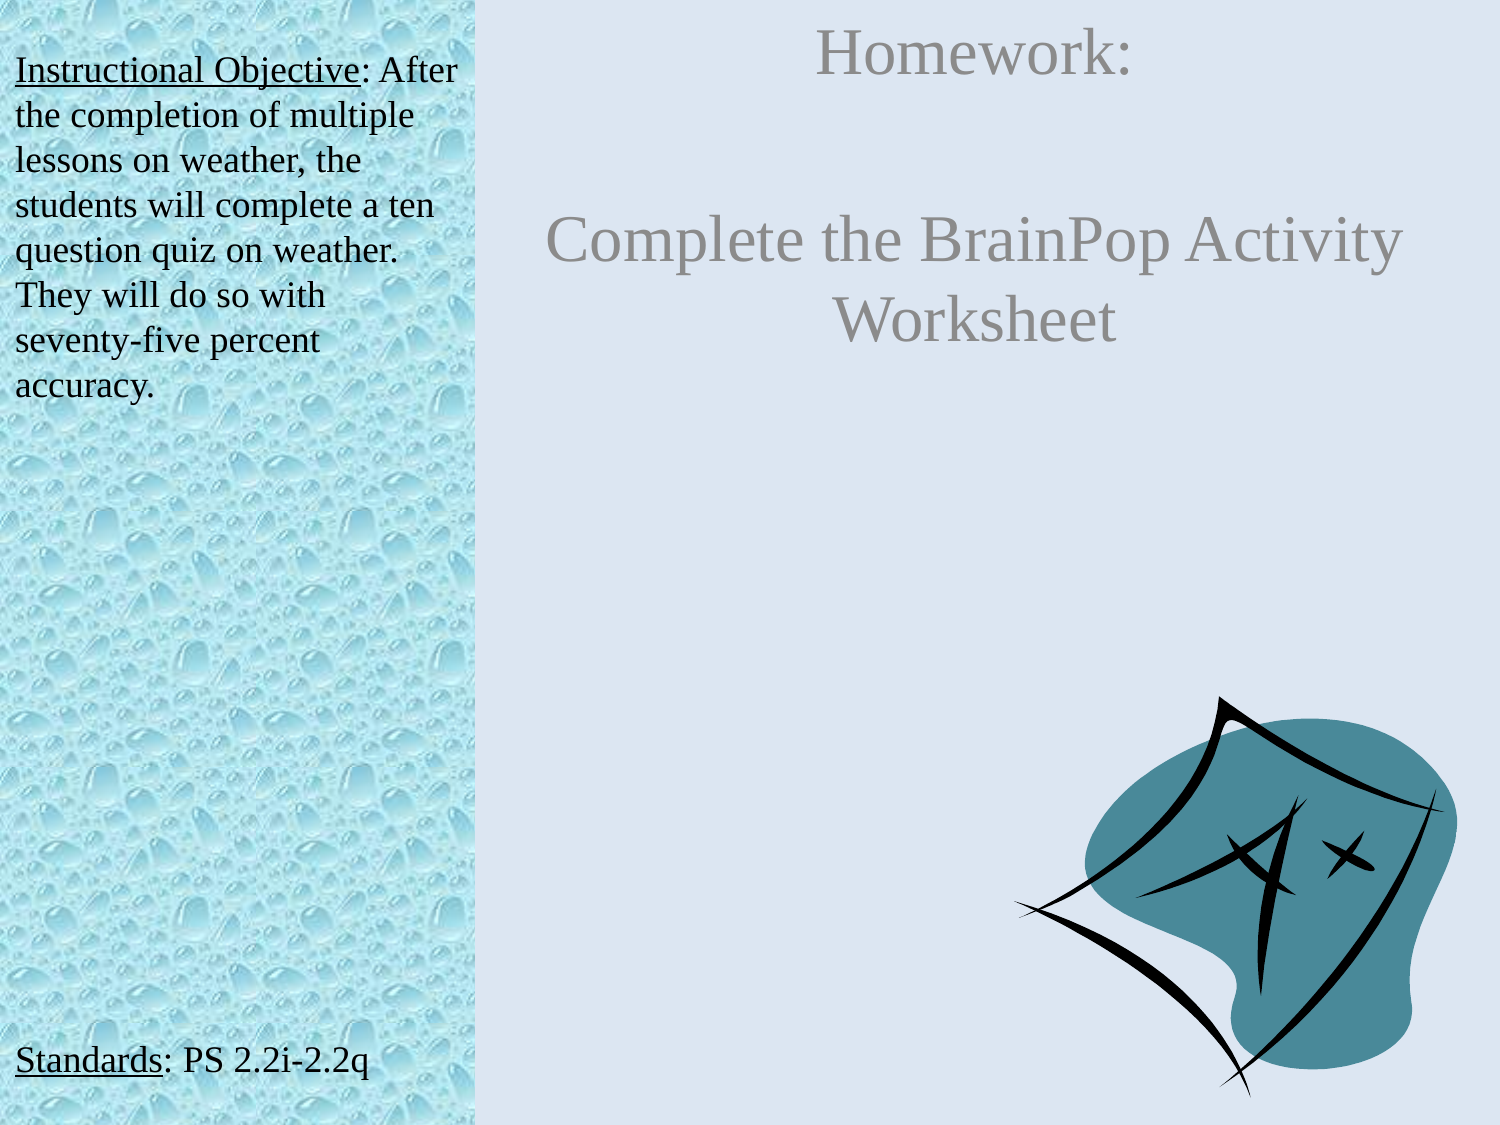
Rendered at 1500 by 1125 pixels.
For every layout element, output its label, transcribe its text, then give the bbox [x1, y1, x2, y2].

picture [1018, 701, 1443, 1091]
subtitle Homework: Complete the BrainPop Activity Worksheet [450, 0, 1500, 1063]
title Instructional Objective: After the completion of multiple lessons on weather, the students will complete a ten question quiz on weather. They will do so with seventy-five percent accuracy. Standards: PS 2.2i-2.2q [0, 0, 475, 1125]
